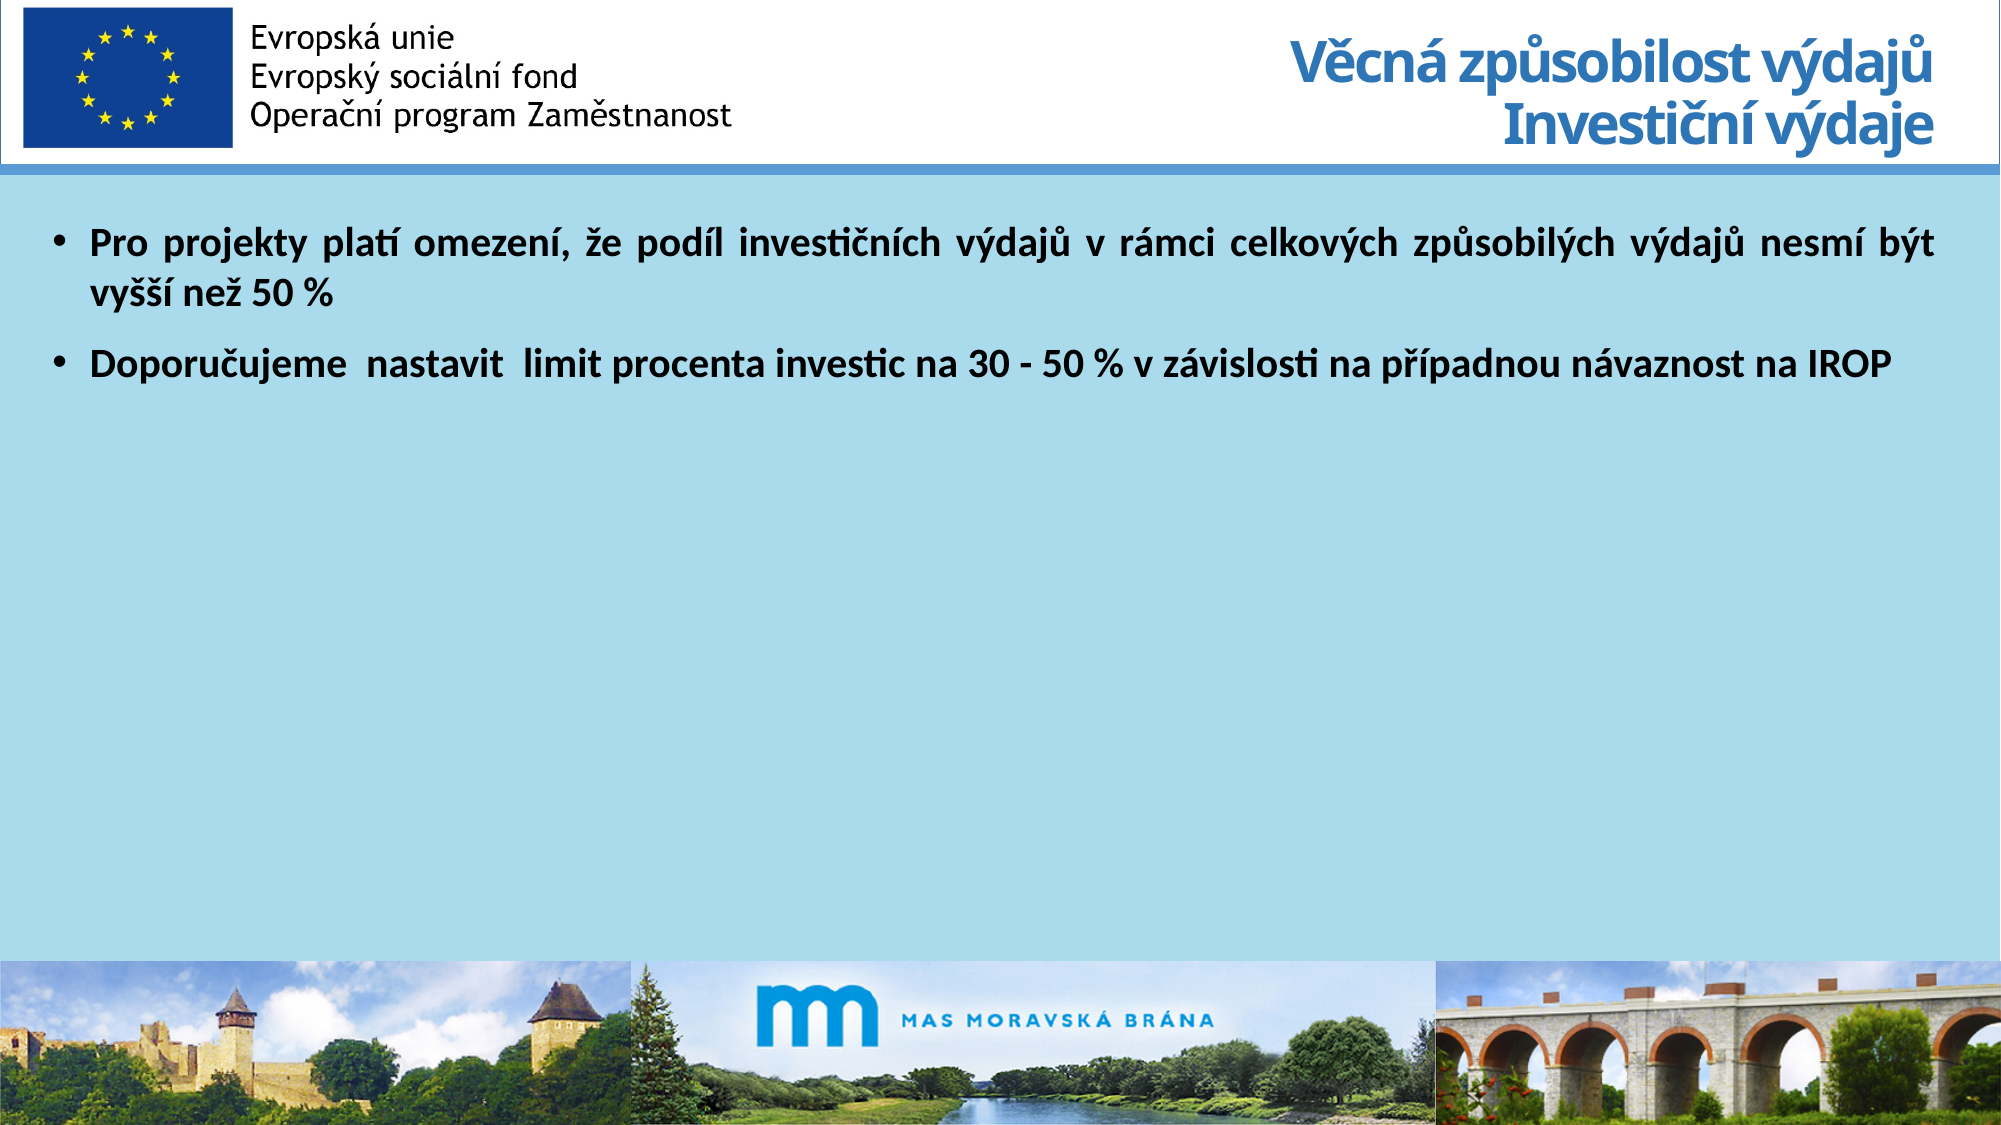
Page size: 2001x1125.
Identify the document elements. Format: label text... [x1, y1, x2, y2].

list Pro projekty platí omezení, že podíl investičních výdajů v rámci celkových způsobilých výdajů nesmí být vyšší než 50 % Doporučujeme nastavit limit procenta investic na 30 - 50 % v závislosti na případnou návaznost na IROP [37, 207, 1952, 956]
text_box [0, 0, 2000, 164]
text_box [0, 961, 2000, 1125]
picture [19, 3, 732, 152]
text_box Věcná způsobilost výdajů Investiční výdaje [808, 25, 1952, 164]
